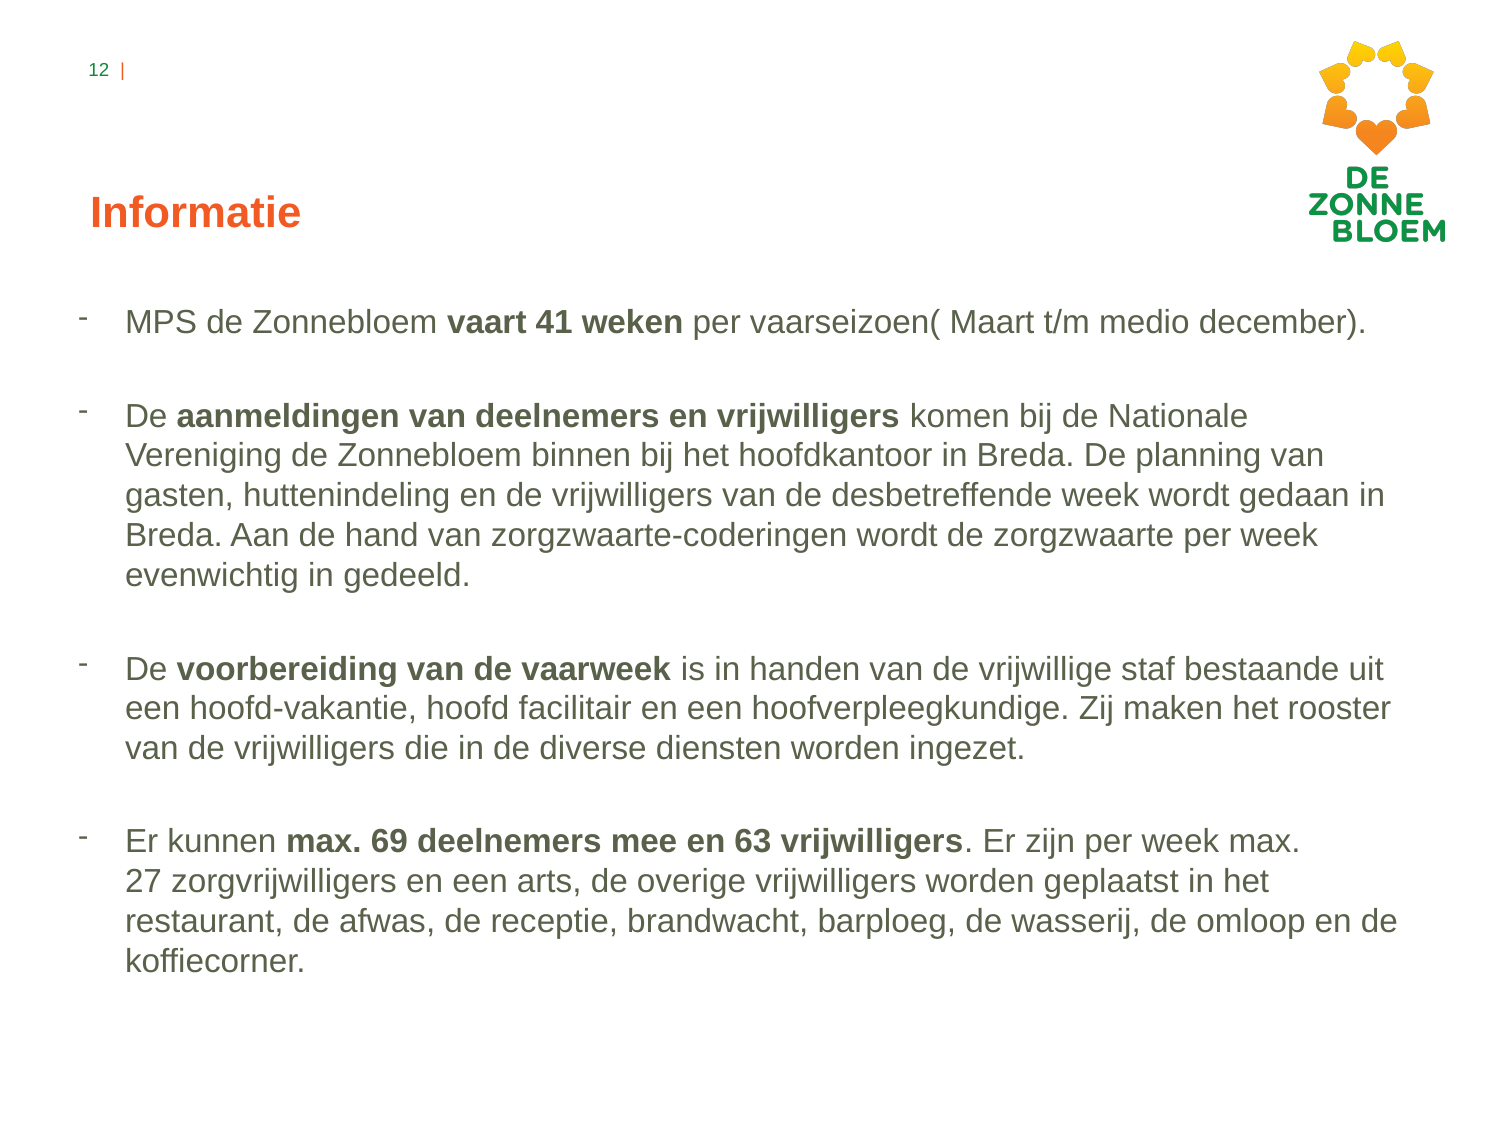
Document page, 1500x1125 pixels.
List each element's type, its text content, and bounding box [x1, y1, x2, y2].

picture [1309, 41, 1445, 242]
list MPS de Zonnebloem vaart 41 weken per vaarseizoen( Maart t/m medio december). De aanmeldingen van deelnemers en vrijwilligers komen bij de Nationale Vereniging de Zonnebloem binnen bij het hoofdkantoor in Breda. De planning van gasten, huttenindeling en de vrijwilligers van de desbetreffende week wordt gedaan in Breda. Aan de hand van zorgzwaarte-coderingen wordt de zorgzwaarte per week evenwichtig in gedeeld. De voorbereiding van de vaarweek is in handen van de vrijwillige staf bestaande uit een hoofd-vakantie, hoofd facilitair en een hoofverpleegkundige. Zij maken het rooster van de vrijwilligers die in de diverse diensten worden ingezet. Er kunnen max. 69 deelnemers mee en 63 vrijwilligers. Er zijn per week max. 27 zorgvrijwilligers en een arts, de overige vrijwilligers worden geplaatst in het restaurant, de afwas, de receptie, brandwacht, barploeg, de wasserij, de omloop en de koffiecorner. [63, 293, 1425, 1083]
title Informatie [75, 176, 1271, 293]
